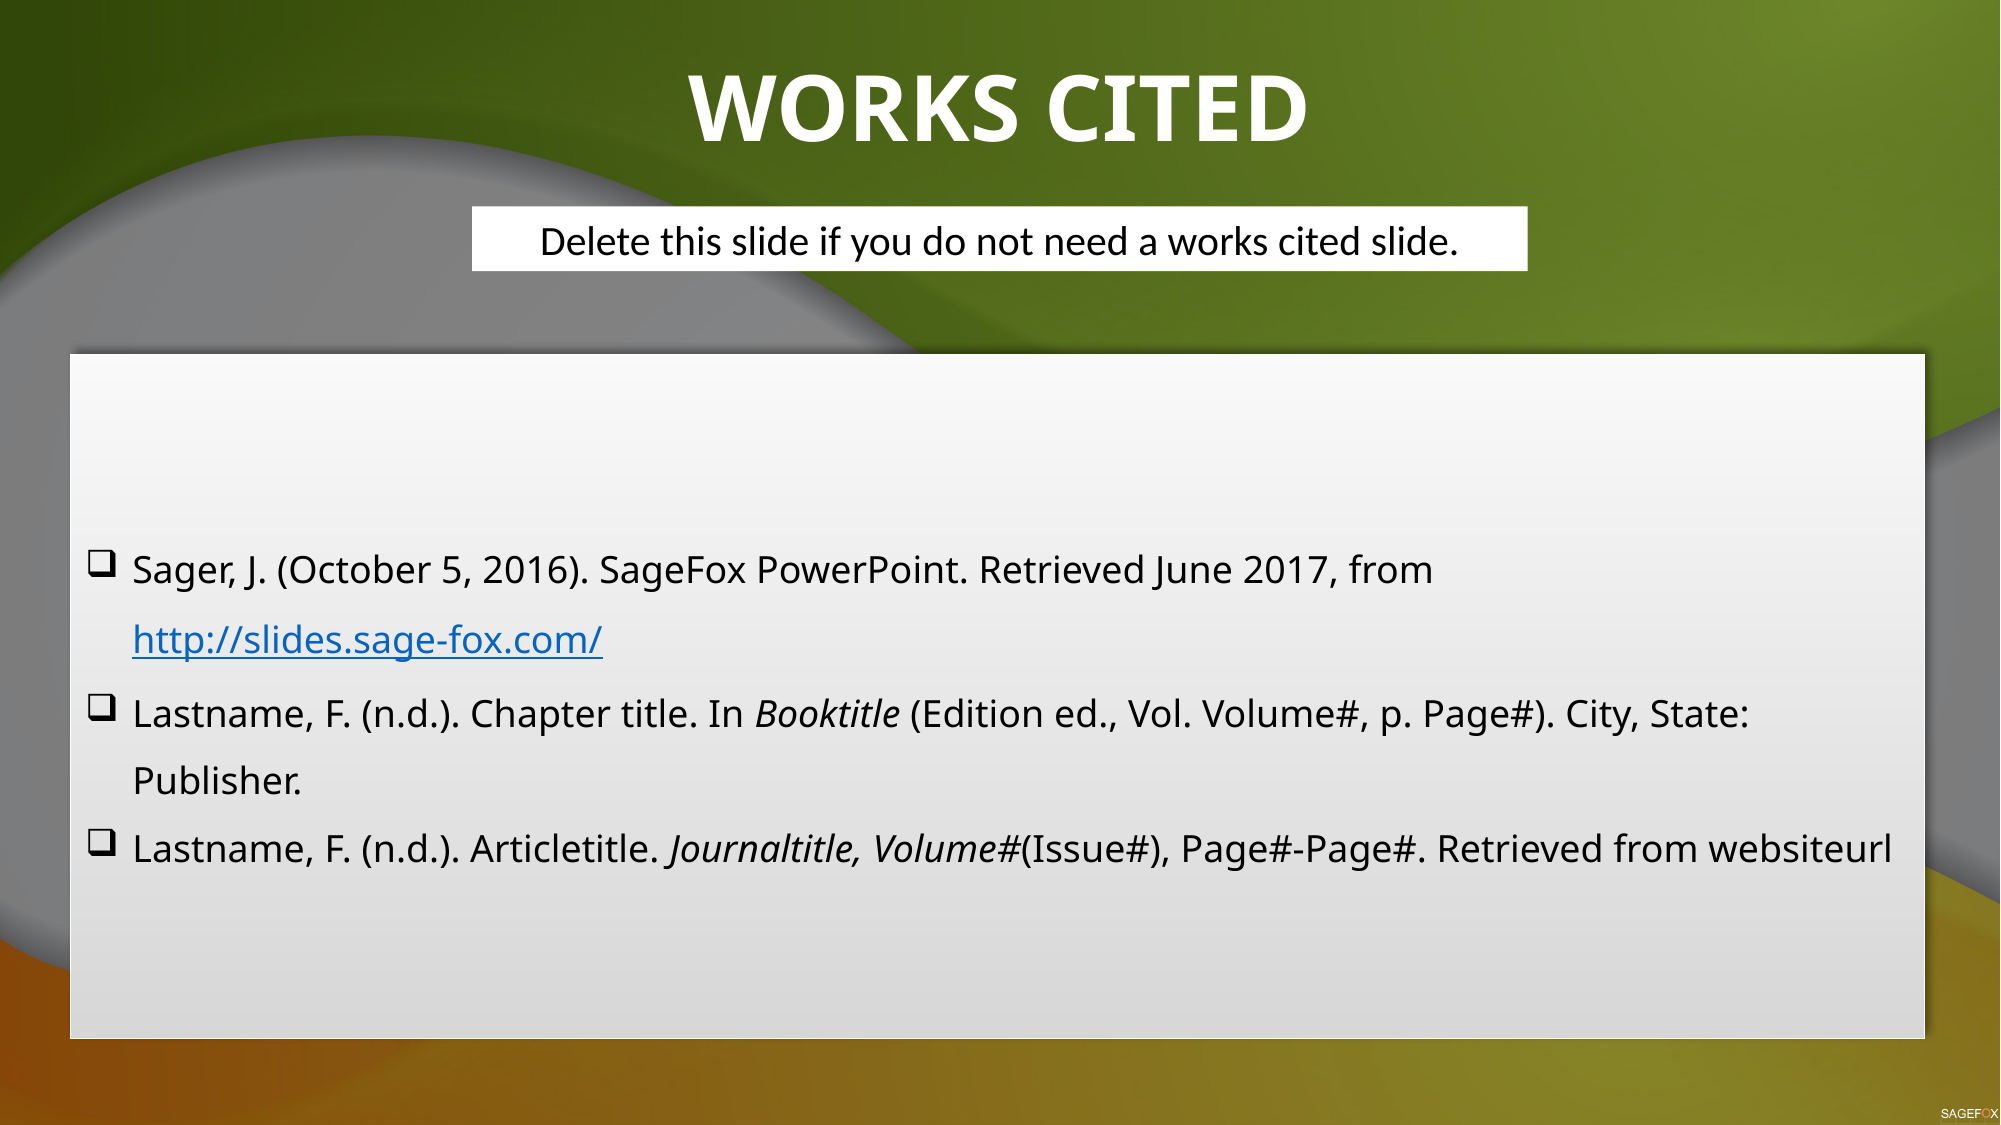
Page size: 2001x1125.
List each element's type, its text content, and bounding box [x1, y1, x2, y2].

text_box WORKS CITED [548, 42, 1452, 167]
text_box Delete this slide if you do not need a works cited slide. [472, 206, 1528, 272]
picture [0, 0, 2001, 1125]
text_box Sager, J. (October 5, 2016). SageFox PowerPoint. Retrieved June 2017, from http://slides.sage-fox.com/ Lastname, F. (n.d.). Chapter title. In Booktitle (Edition ed., Vol. Volume#, p. Page#). City, State: Publisher. Lastname, F. (n.d.). Articletitle. Journaltitle, Volume#(Issue#), Page#-Page#. Retrieved from websiteurl [70, 354, 1925, 1039]
